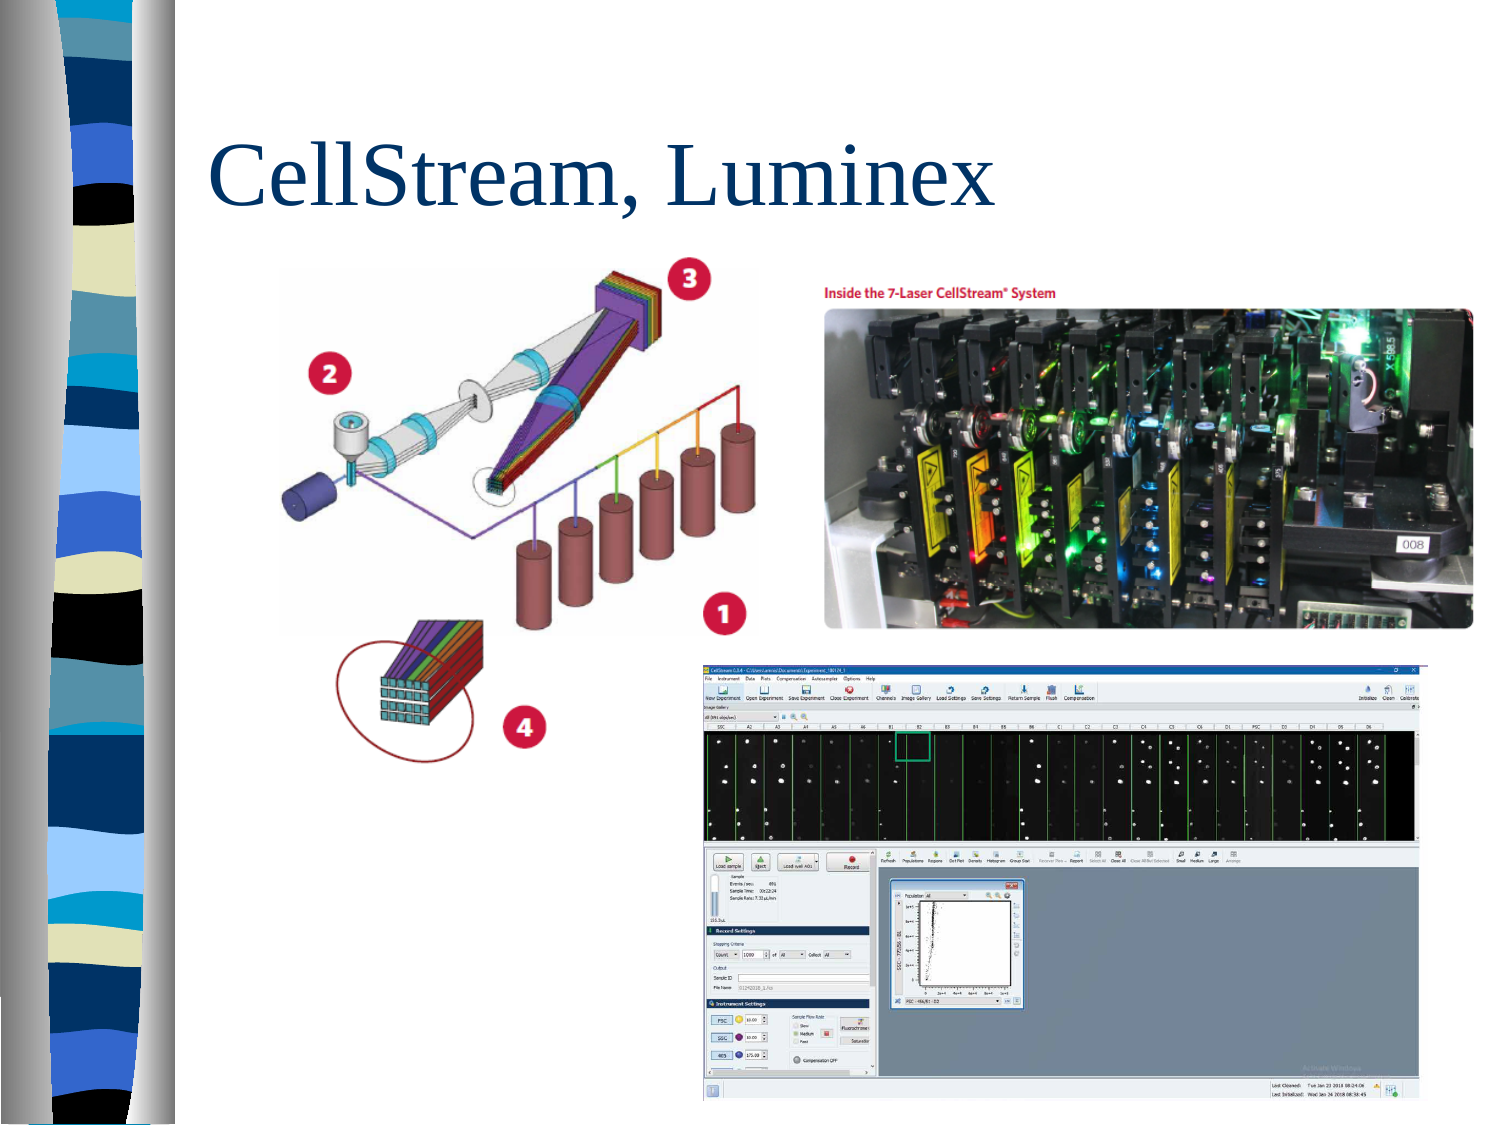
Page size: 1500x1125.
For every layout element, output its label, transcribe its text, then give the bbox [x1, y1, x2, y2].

picture [188, 255, 1487, 1112]
title CellStream, Luminex [192, 75, 1468, 263]
